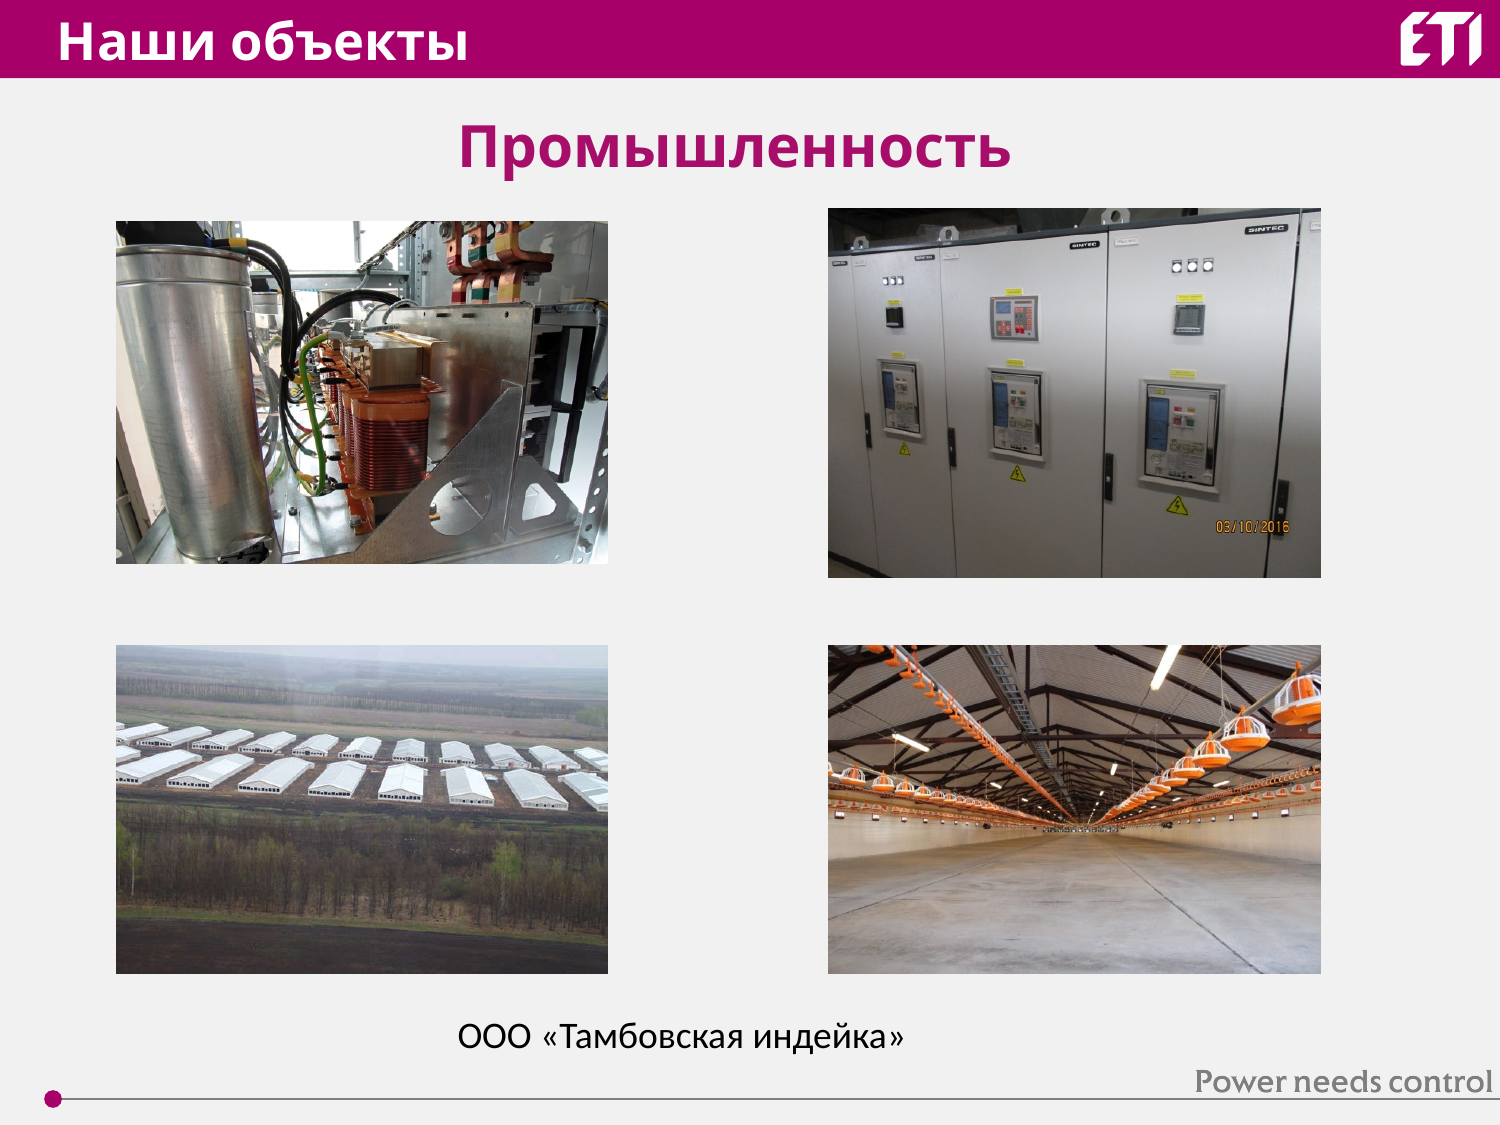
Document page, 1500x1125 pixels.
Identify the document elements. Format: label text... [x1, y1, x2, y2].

picture [827, 644, 1321, 974]
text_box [0, 0, 1500, 79]
text_box ООО «Тамбовская индейка» [442, 1004, 923, 1064]
picture [116, 644, 609, 974]
text_box Промышленность [442, 101, 1075, 187]
picture [827, 207, 1321, 578]
picture [116, 221, 609, 565]
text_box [43, 1068, 1500, 1109]
